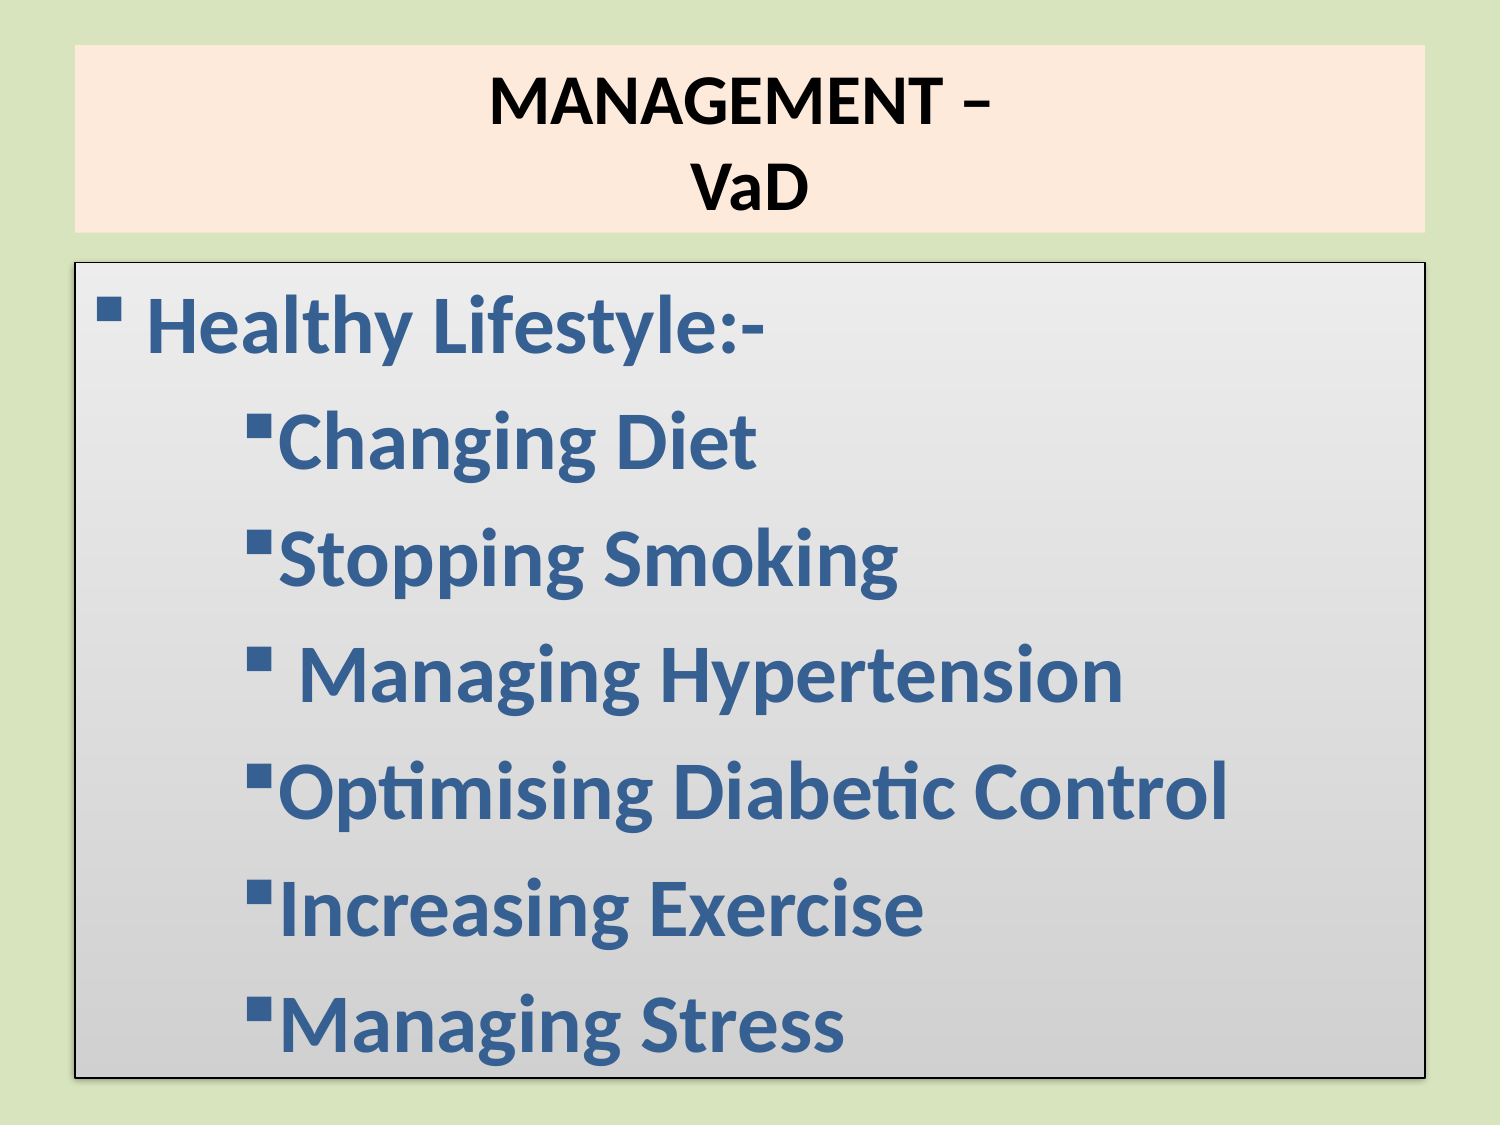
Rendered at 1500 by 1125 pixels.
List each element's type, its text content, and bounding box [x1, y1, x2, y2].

title MANAGEMENT – VaD [75, 45, 1425, 233]
list Healthy Lifestyle:- Changing Diet Stopping Smoking Managing Hypertension Optimising Diabetic Control Increasing Exercise Managing Stress [74, 262, 1426, 1079]
